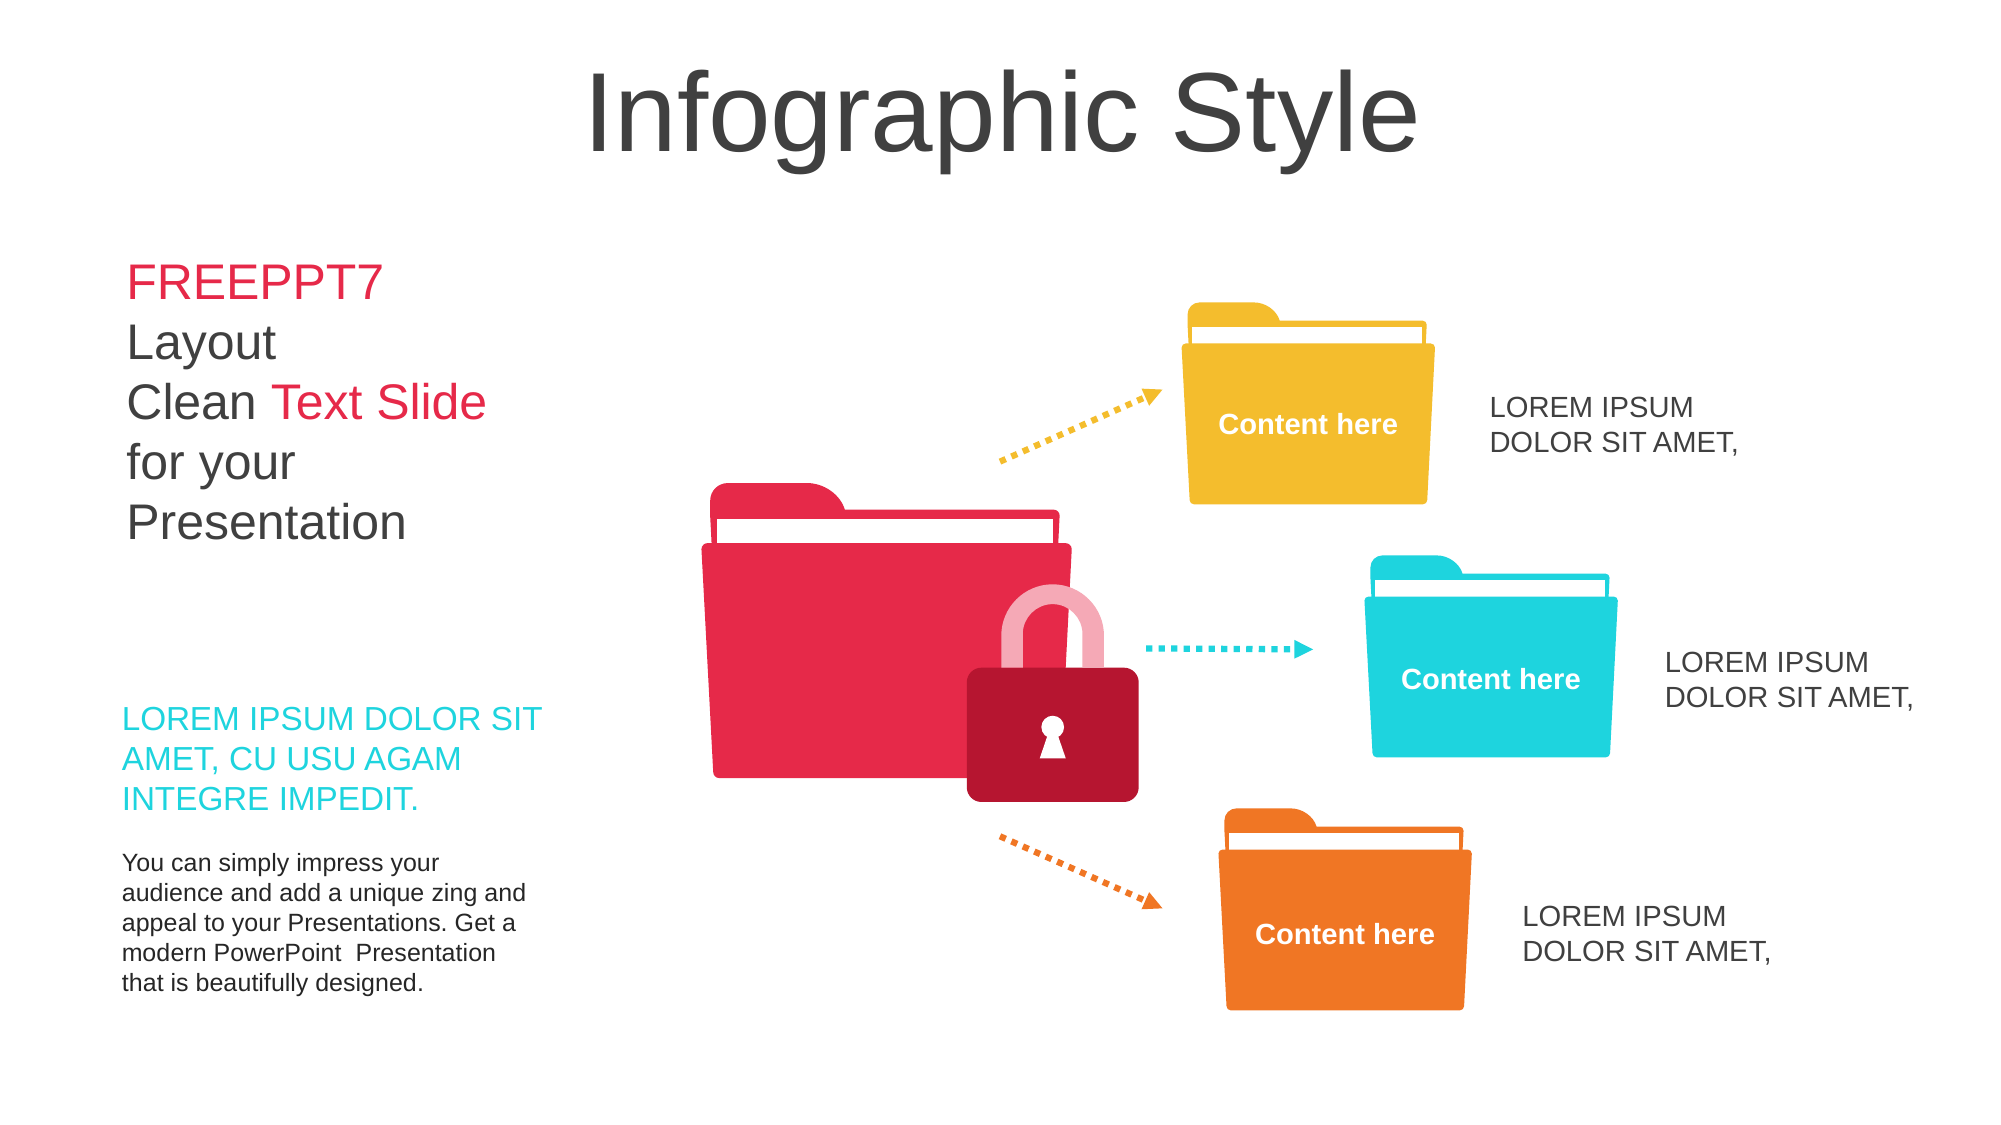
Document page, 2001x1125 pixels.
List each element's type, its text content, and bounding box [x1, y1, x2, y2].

text_box LOREM IPSUM DOLOR SIT AMET, [1474, 381, 1777, 466]
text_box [999, 836, 1163, 909]
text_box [1218, 808, 1472, 1011]
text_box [1181, 302, 1435, 505]
text_box LOREM IPSUM DOLOR SIT AMET, [1507, 889, 1810, 975]
list Infographic Style [53, 55, 1952, 175]
text_box FREEPPT7 Layout Clean Text Slide for your Presentation [111, 242, 551, 558]
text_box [999, 389, 1163, 462]
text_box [107, 688, 559, 1006]
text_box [966, 584, 1139, 802]
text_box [701, 483, 1072, 779]
text_box LOREM IPSUM DOLOR SIT AMET, [1649, 635, 1952, 721]
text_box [1364, 555, 1618, 758]
